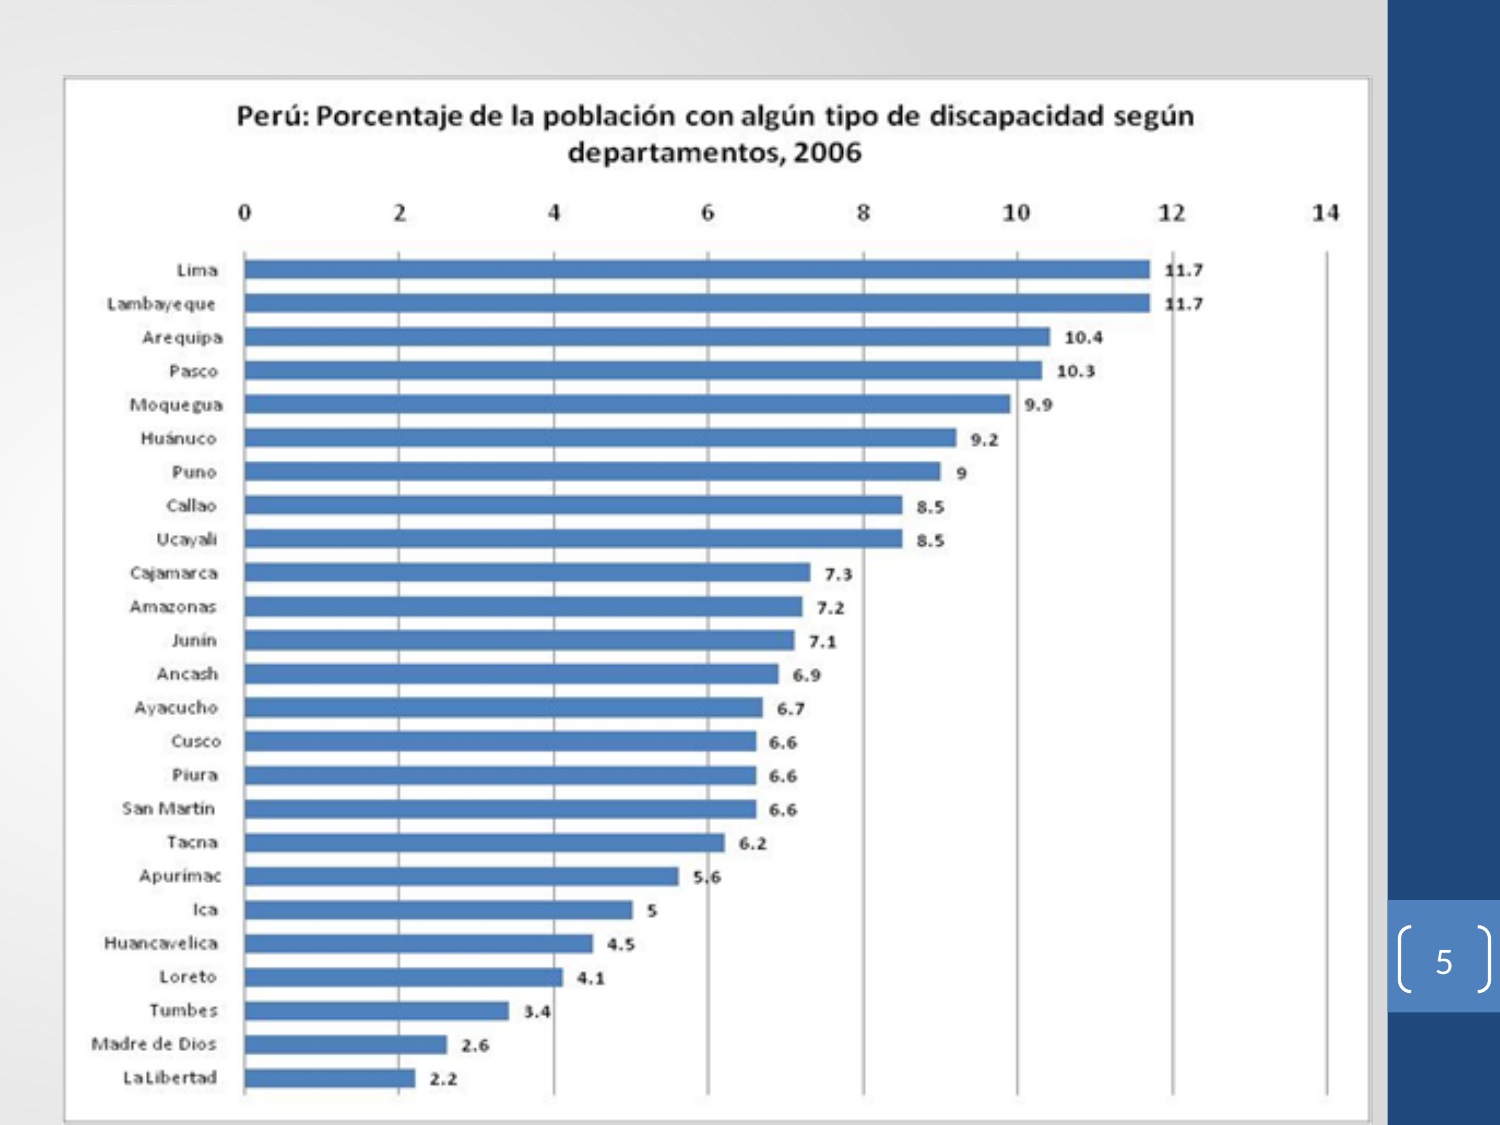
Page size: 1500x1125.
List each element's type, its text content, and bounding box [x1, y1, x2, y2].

slide_number 5 [1397, 925, 1492, 994]
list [61, 74, 1376, 1125]
